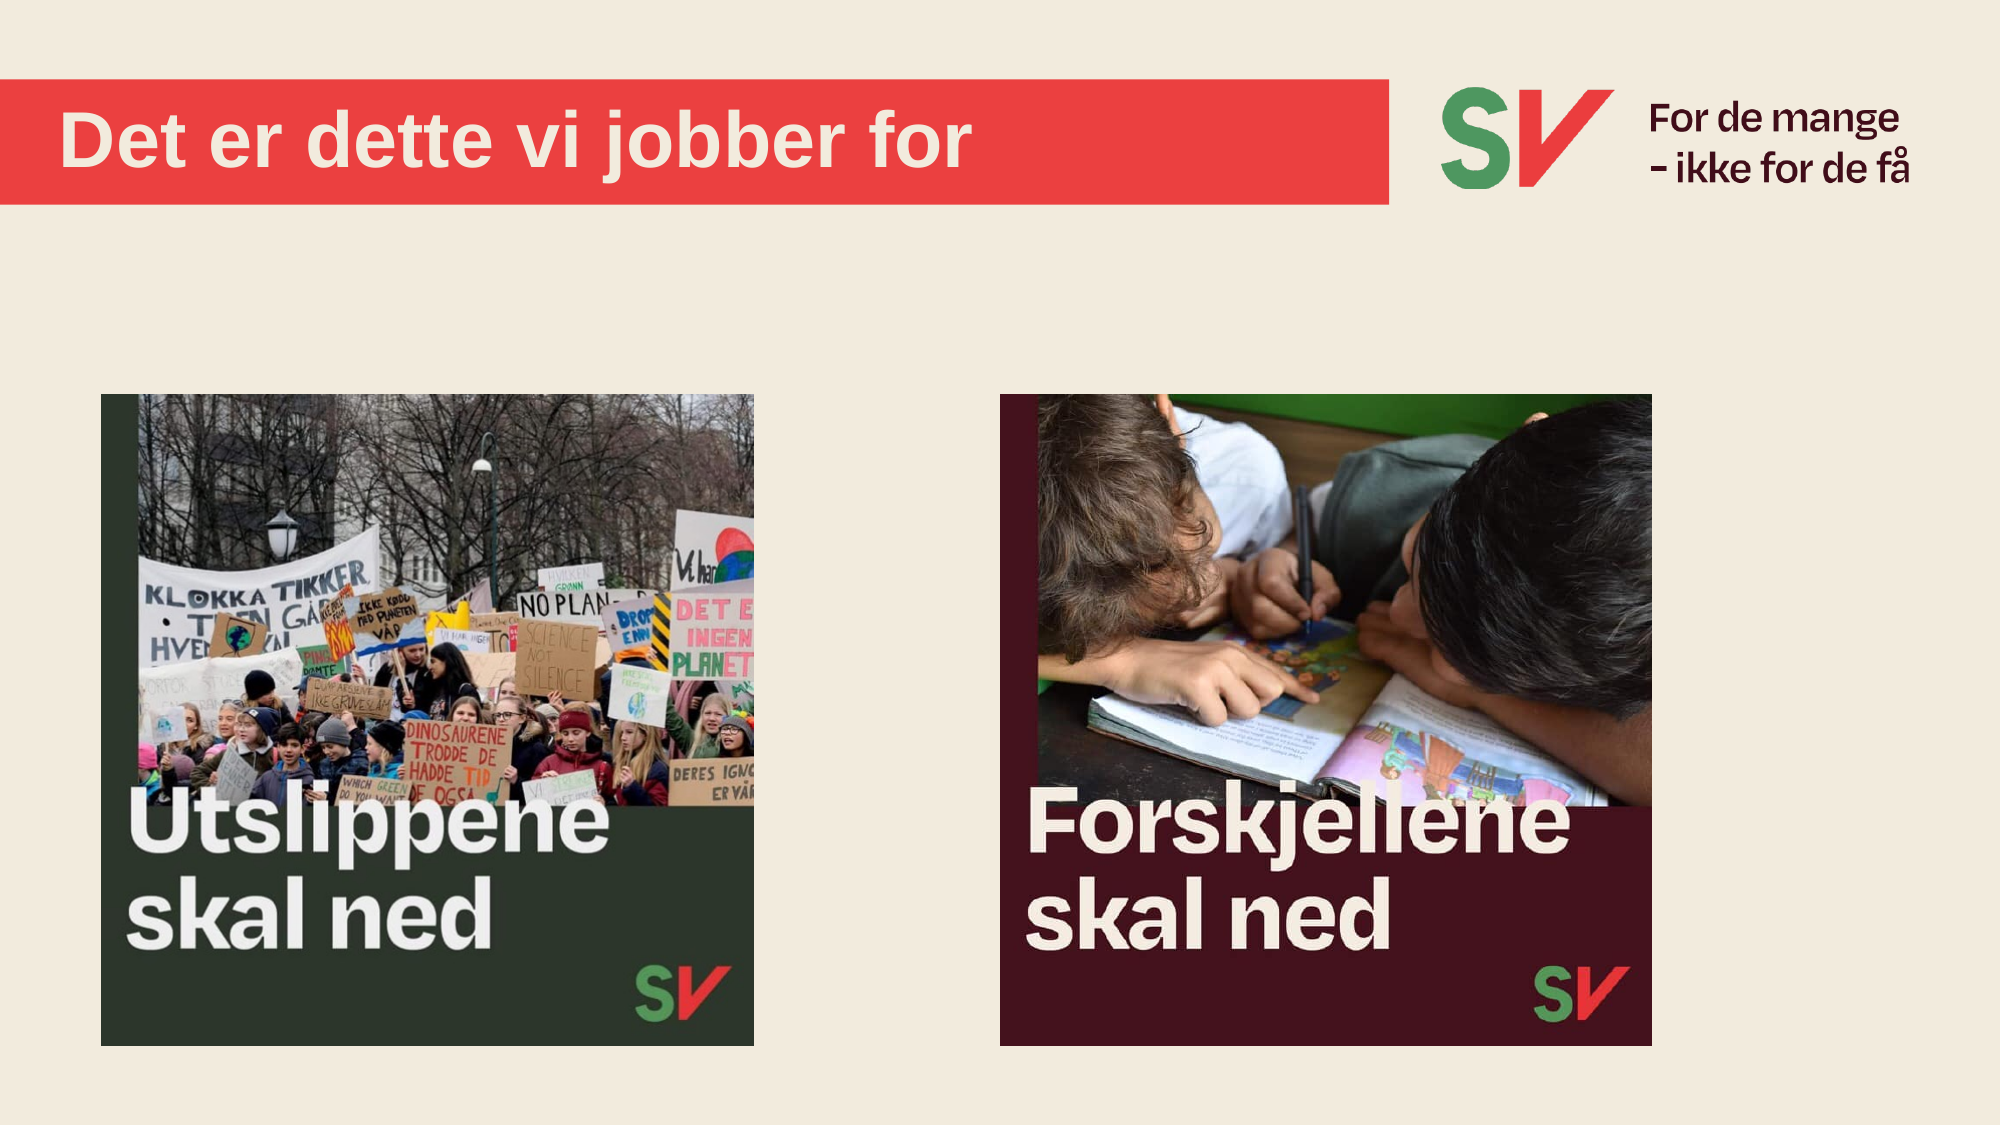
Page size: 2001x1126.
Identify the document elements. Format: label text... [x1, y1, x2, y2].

picture [1000, 394, 1652, 1046]
picture [101, 394, 754, 1046]
title Det er dette vi jobber for [0, 78, 1390, 206]
